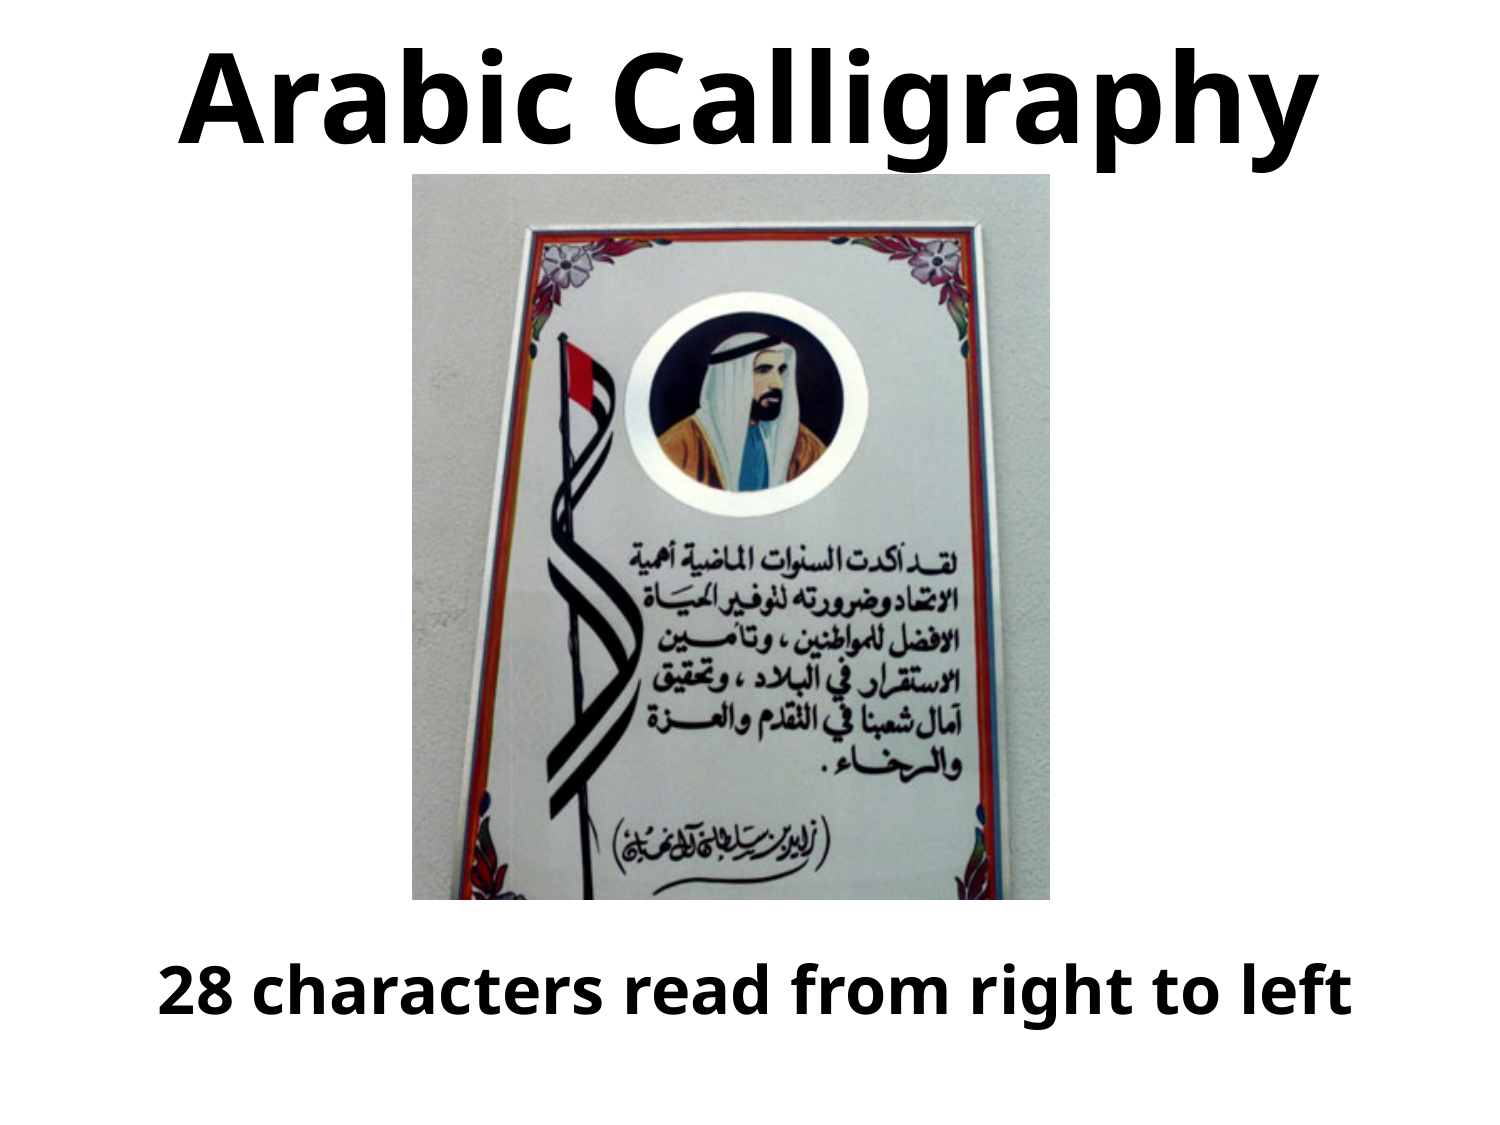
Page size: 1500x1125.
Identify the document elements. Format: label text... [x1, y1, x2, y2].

text_box 28 characters read from right to left [74, 900, 1438, 1075]
title Arabic Calligraphy [112, 0, 1388, 188]
picture [412, 174, 1051, 1063]
